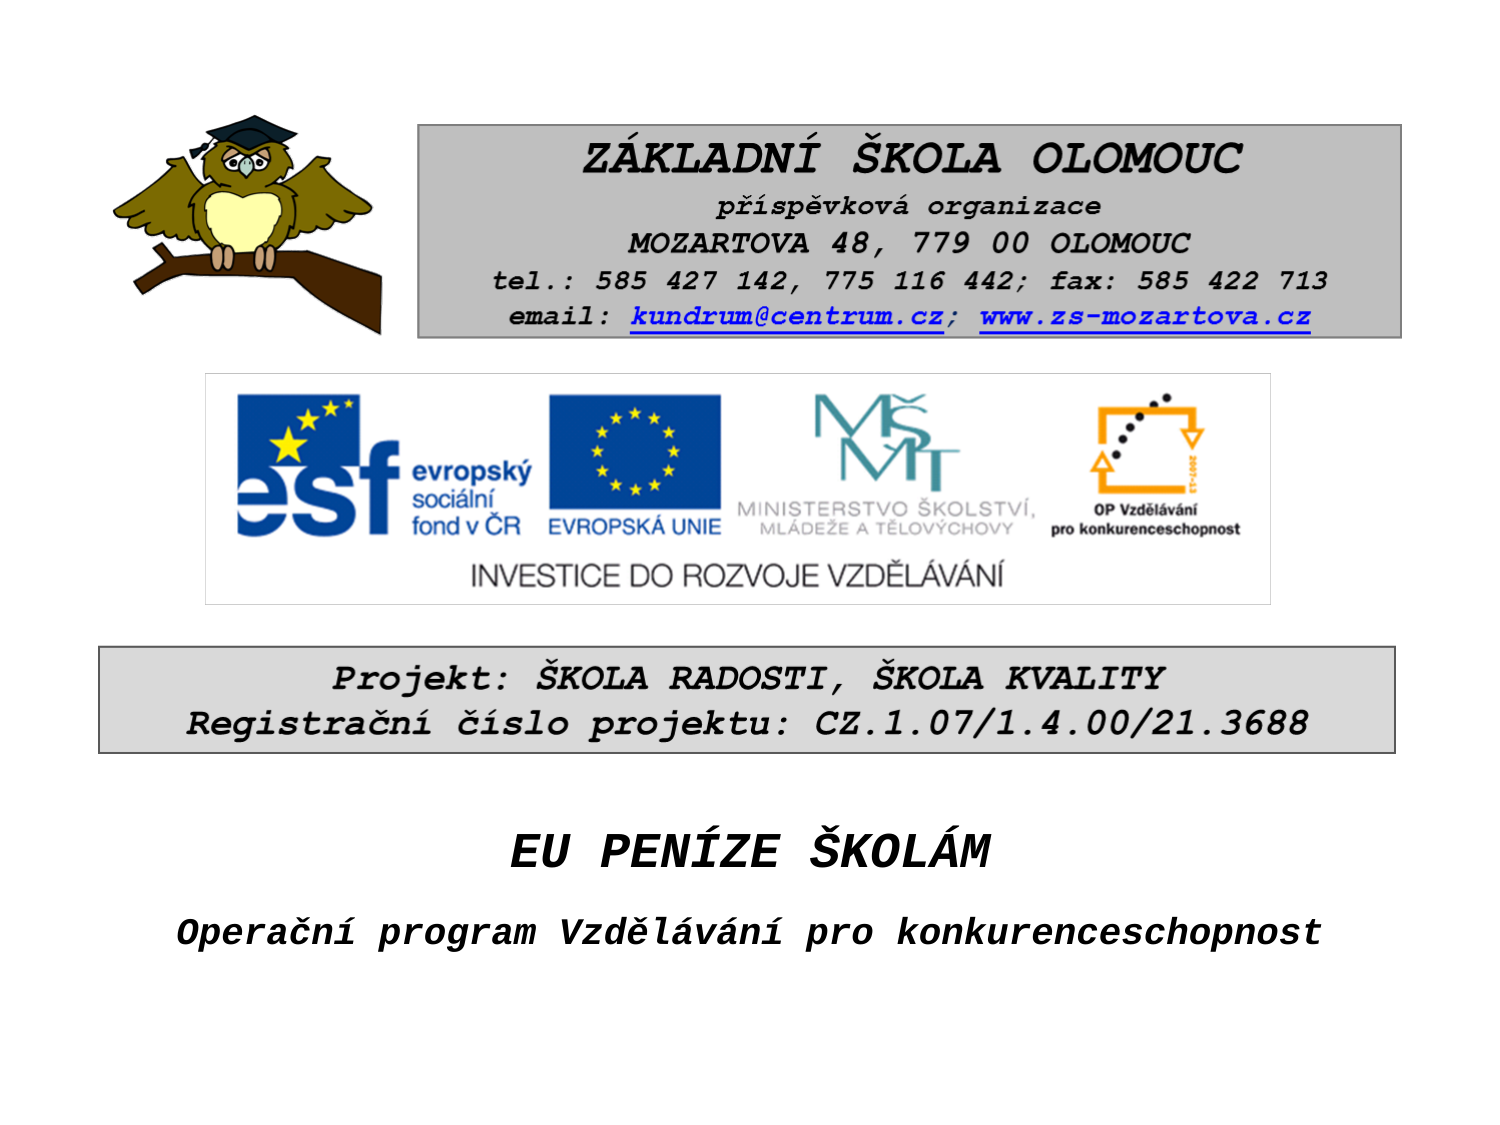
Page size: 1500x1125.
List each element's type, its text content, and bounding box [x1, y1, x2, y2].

text_box EU PENÍZE ŠKOLÁM Operační program Vzdělávání pro konkurenceschopnost [98, 809, 1402, 987]
picture [98, 113, 1402, 770]
